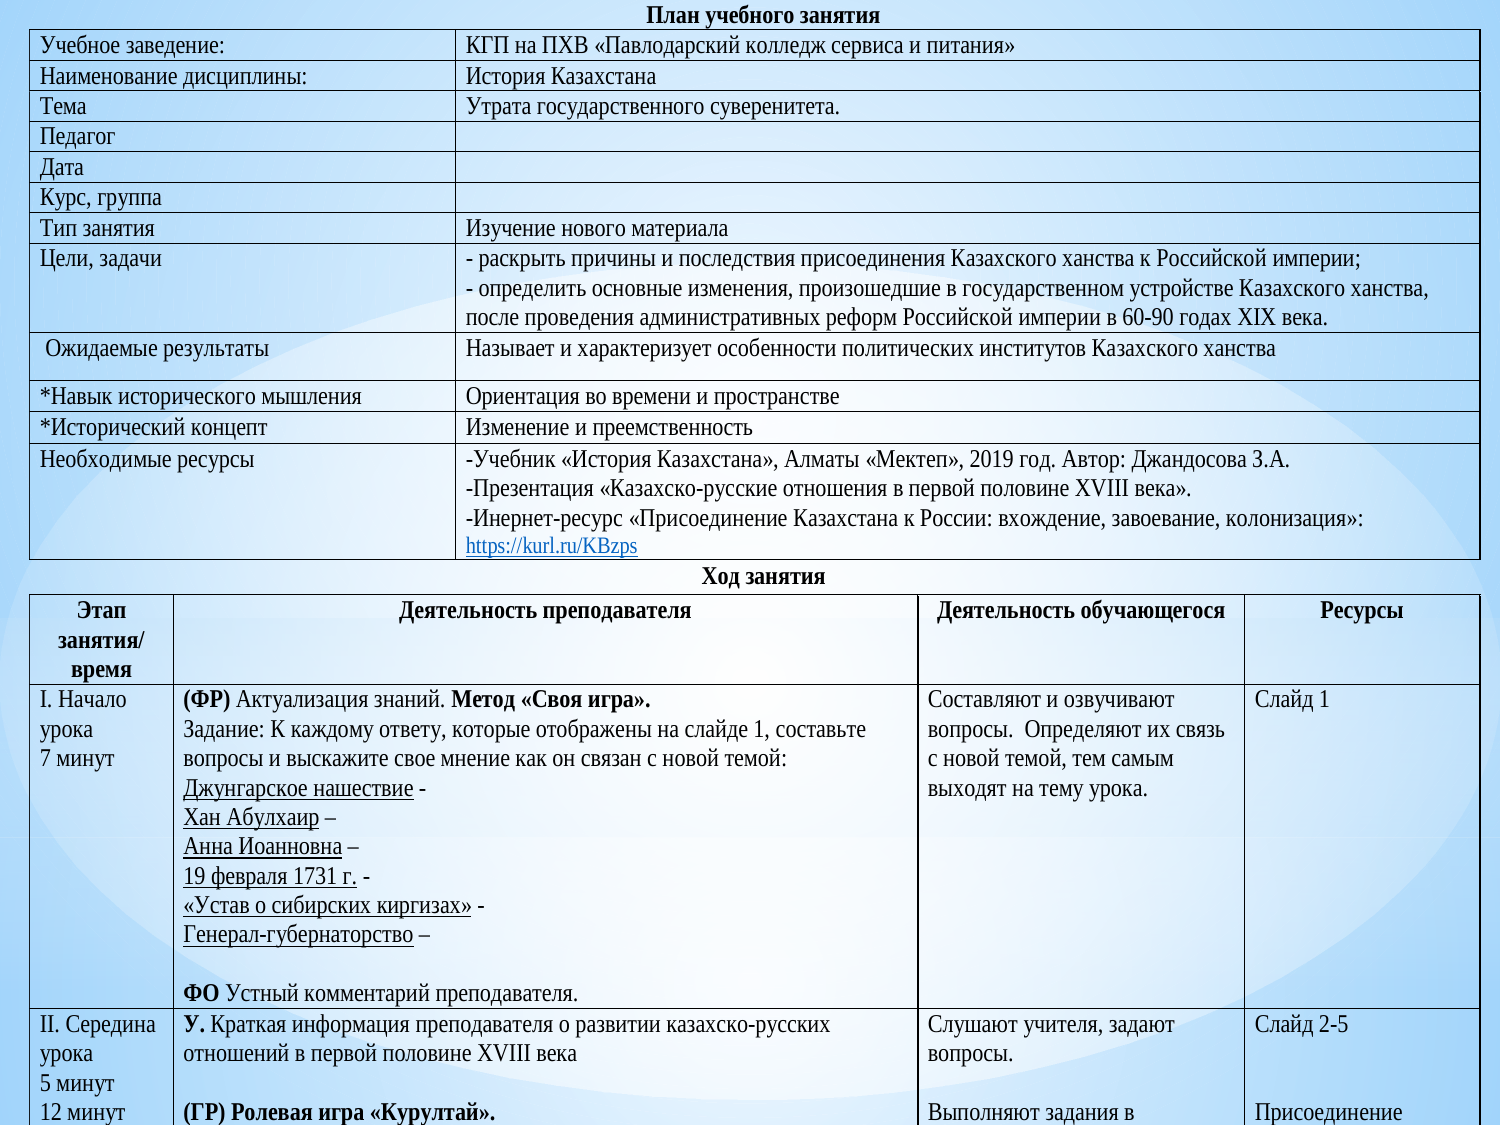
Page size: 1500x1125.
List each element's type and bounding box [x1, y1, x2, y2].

list [29, 0, 1500, 1125]
